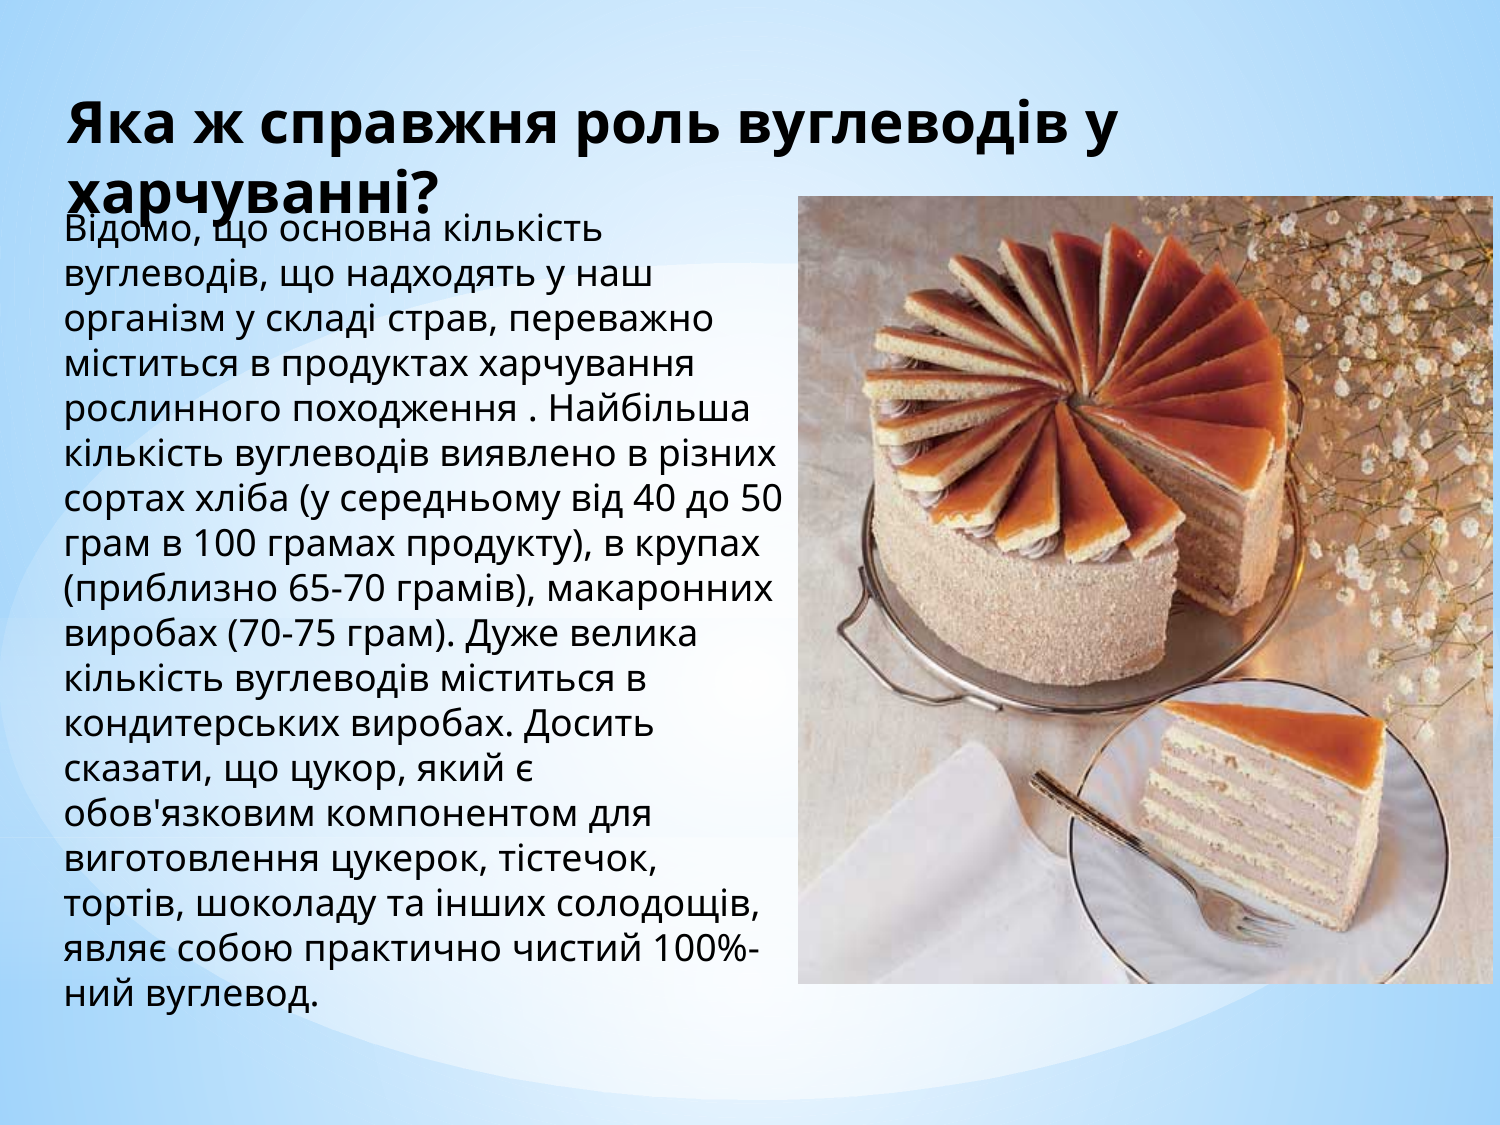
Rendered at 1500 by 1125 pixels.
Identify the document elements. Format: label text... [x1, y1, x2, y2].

text_box Відомо, що основна кількість вуглеводів, що надходять у наш організм у складі страв, переважно міститься в продуктах харчування рослинного походження . Найбільша кількість вуглеводів виявлено в різних сортах хліба (у середньому від 40 до 50 грам в 100 грамах продукту), в крупах (приблизно 65-70 грамів), макаронних виробах (70-75 грам). Дуже велика кількість вуглеводів міститься в кондитерських виробах. Досить сказати, що цукор, який є обов'язковим компонентом для виготовлення цукерок, тістечок, тортів, шоколаду та інших солодощів, являє собою практично чистий 100%-ний вуглевод. [48, 196, 799, 1021]
text_box Яка ж справжня роль вуглеводів у харчуванні? [53, 78, 1500, 233]
picture [798, 196, 1493, 985]
